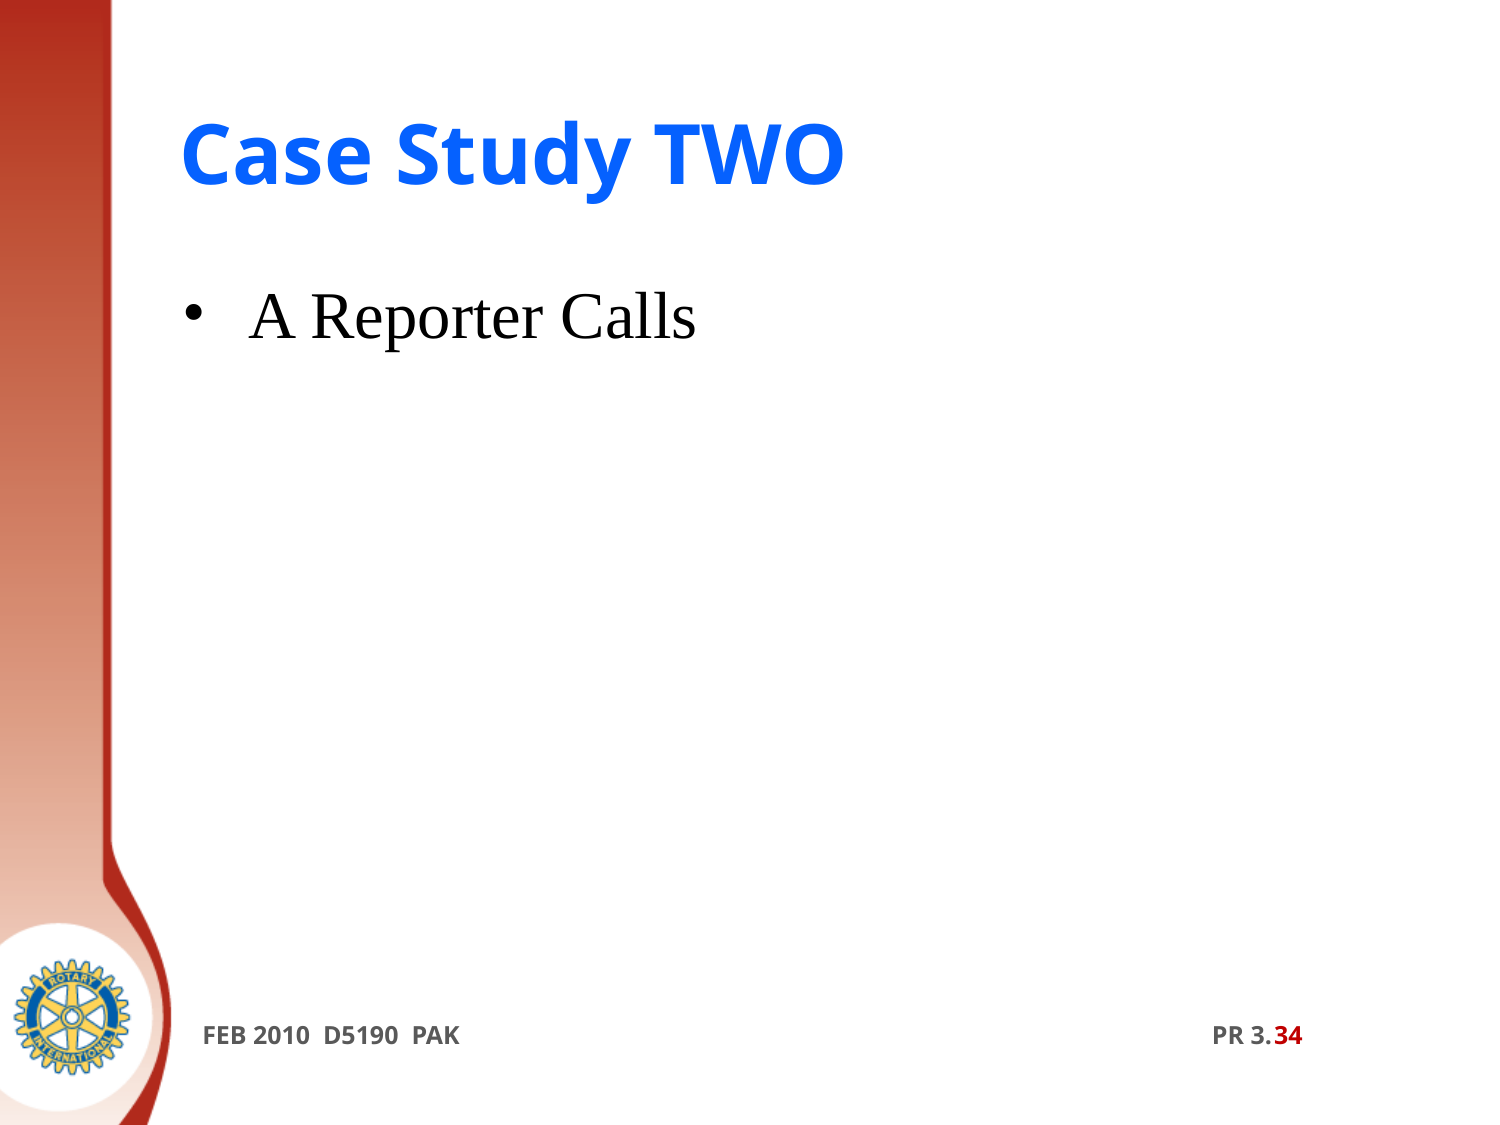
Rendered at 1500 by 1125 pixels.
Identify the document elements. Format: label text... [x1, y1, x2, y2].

picture [0, 0, 1500, 1125]
list A Reporter Calls [166, 263, 1439, 1033]
text_box FEB 2010 D5190 PAK PR 3.34 [187, 1012, 1398, 1058]
title Case Study TWO [164, 24, 1437, 263]
